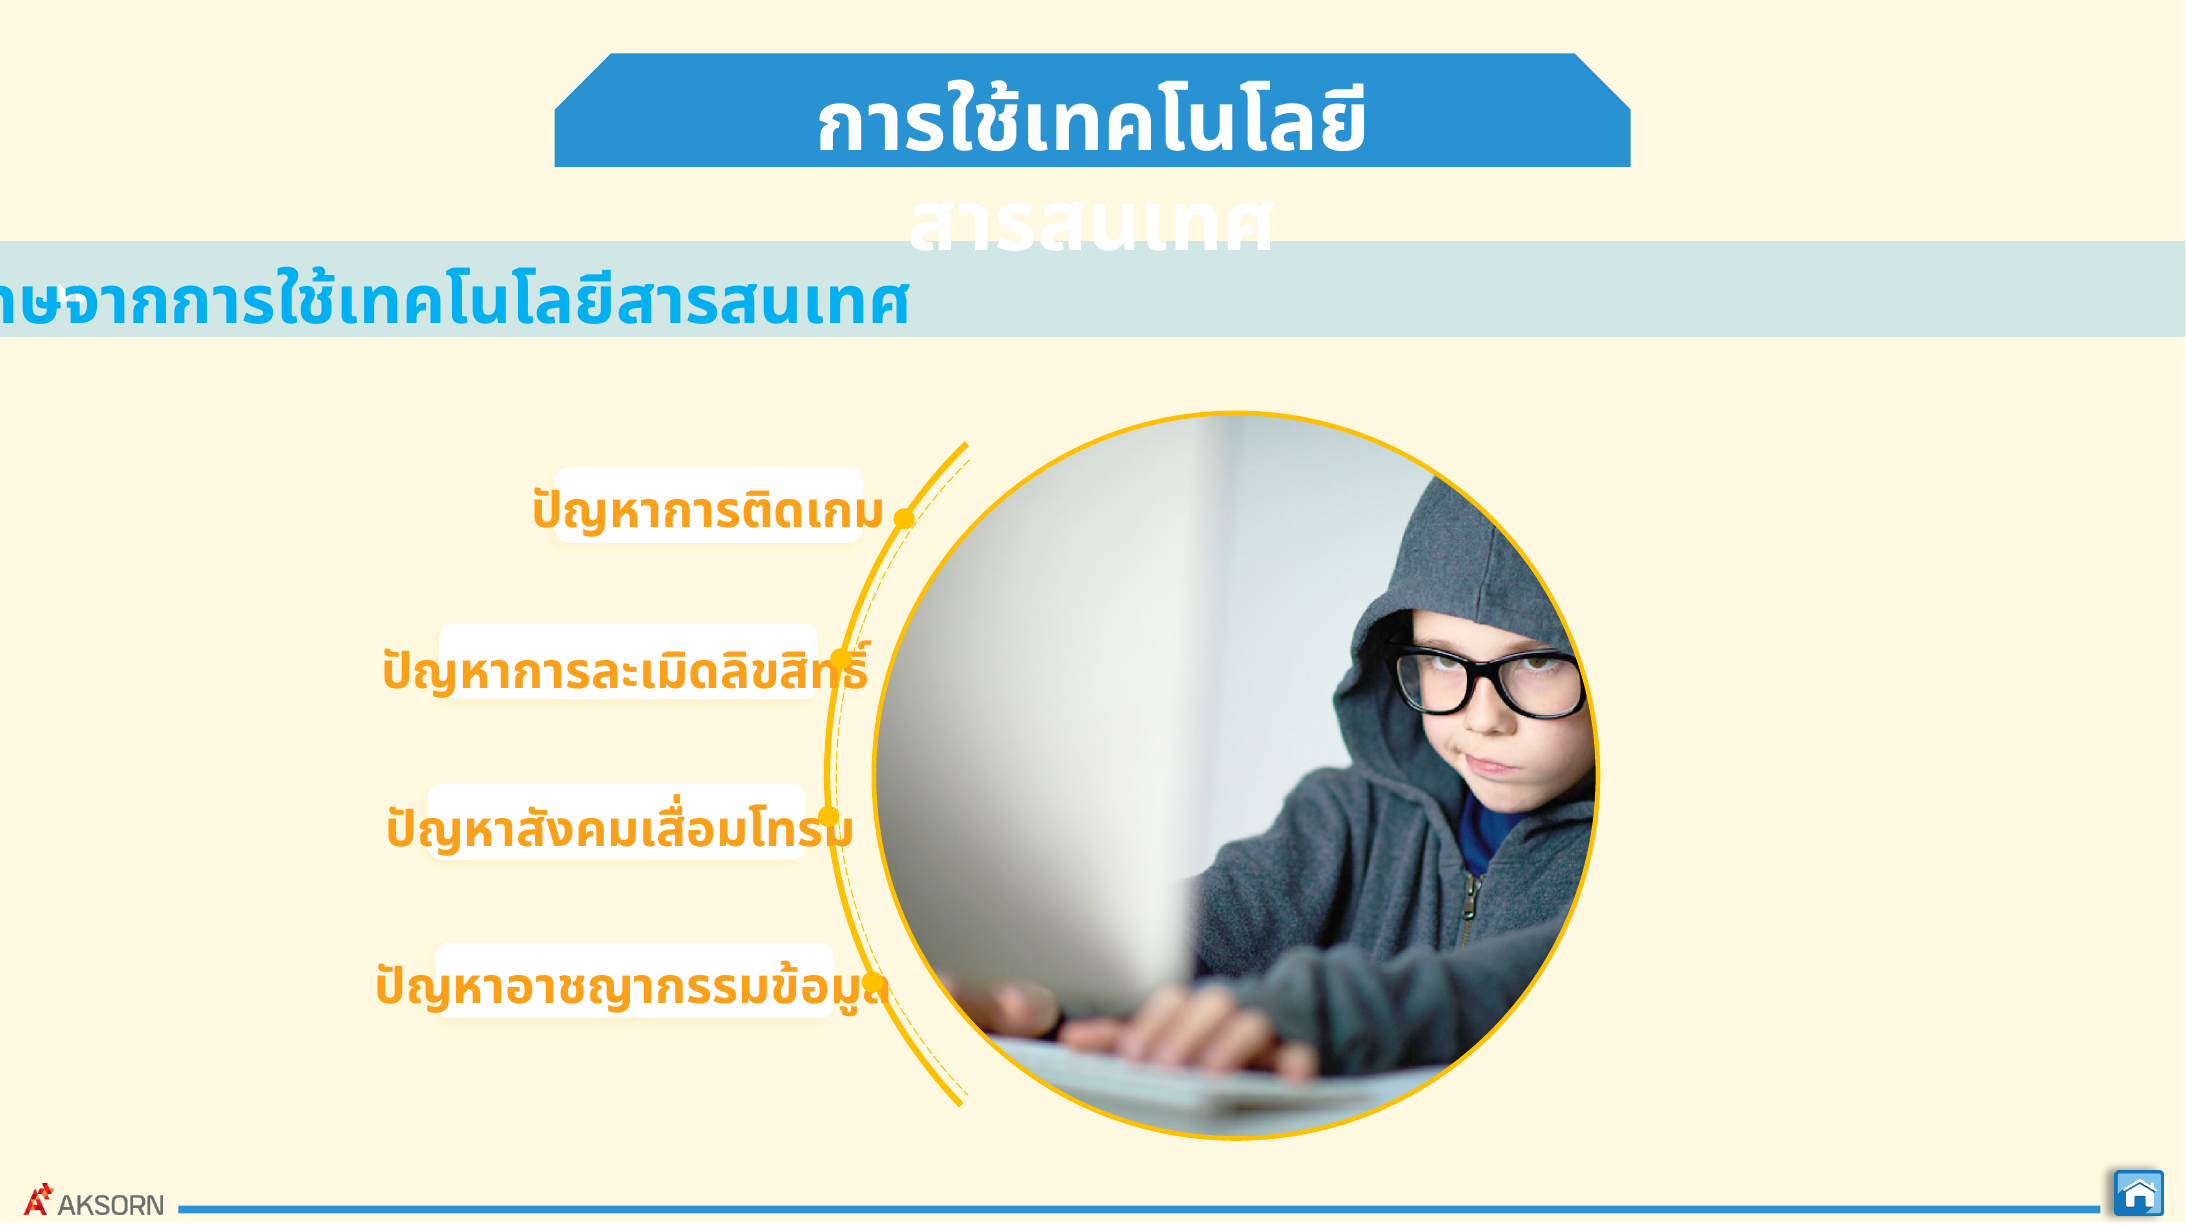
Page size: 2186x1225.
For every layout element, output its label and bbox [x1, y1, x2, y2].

text_box [0, 0, 2186, 239]
text_box [1763, 357, 2186, 1224]
text_box [435, 942, 884, 1022]
text_box [438, 623, 852, 707]
text_box [0, 240, 2186, 346]
text_box [831, 311, 1759, 1225]
text_box [178, 1205, 826, 1214]
text_box [554, 467, 915, 547]
text_box [1763, 1205, 2101, 1214]
text_box [427, 783, 840, 866]
picture [23, 1183, 163, 1215]
text_box [0, 355, 826, 1224]
picture [2114, 1169, 2164, 1216]
text_box [554, 53, 1631, 177]
